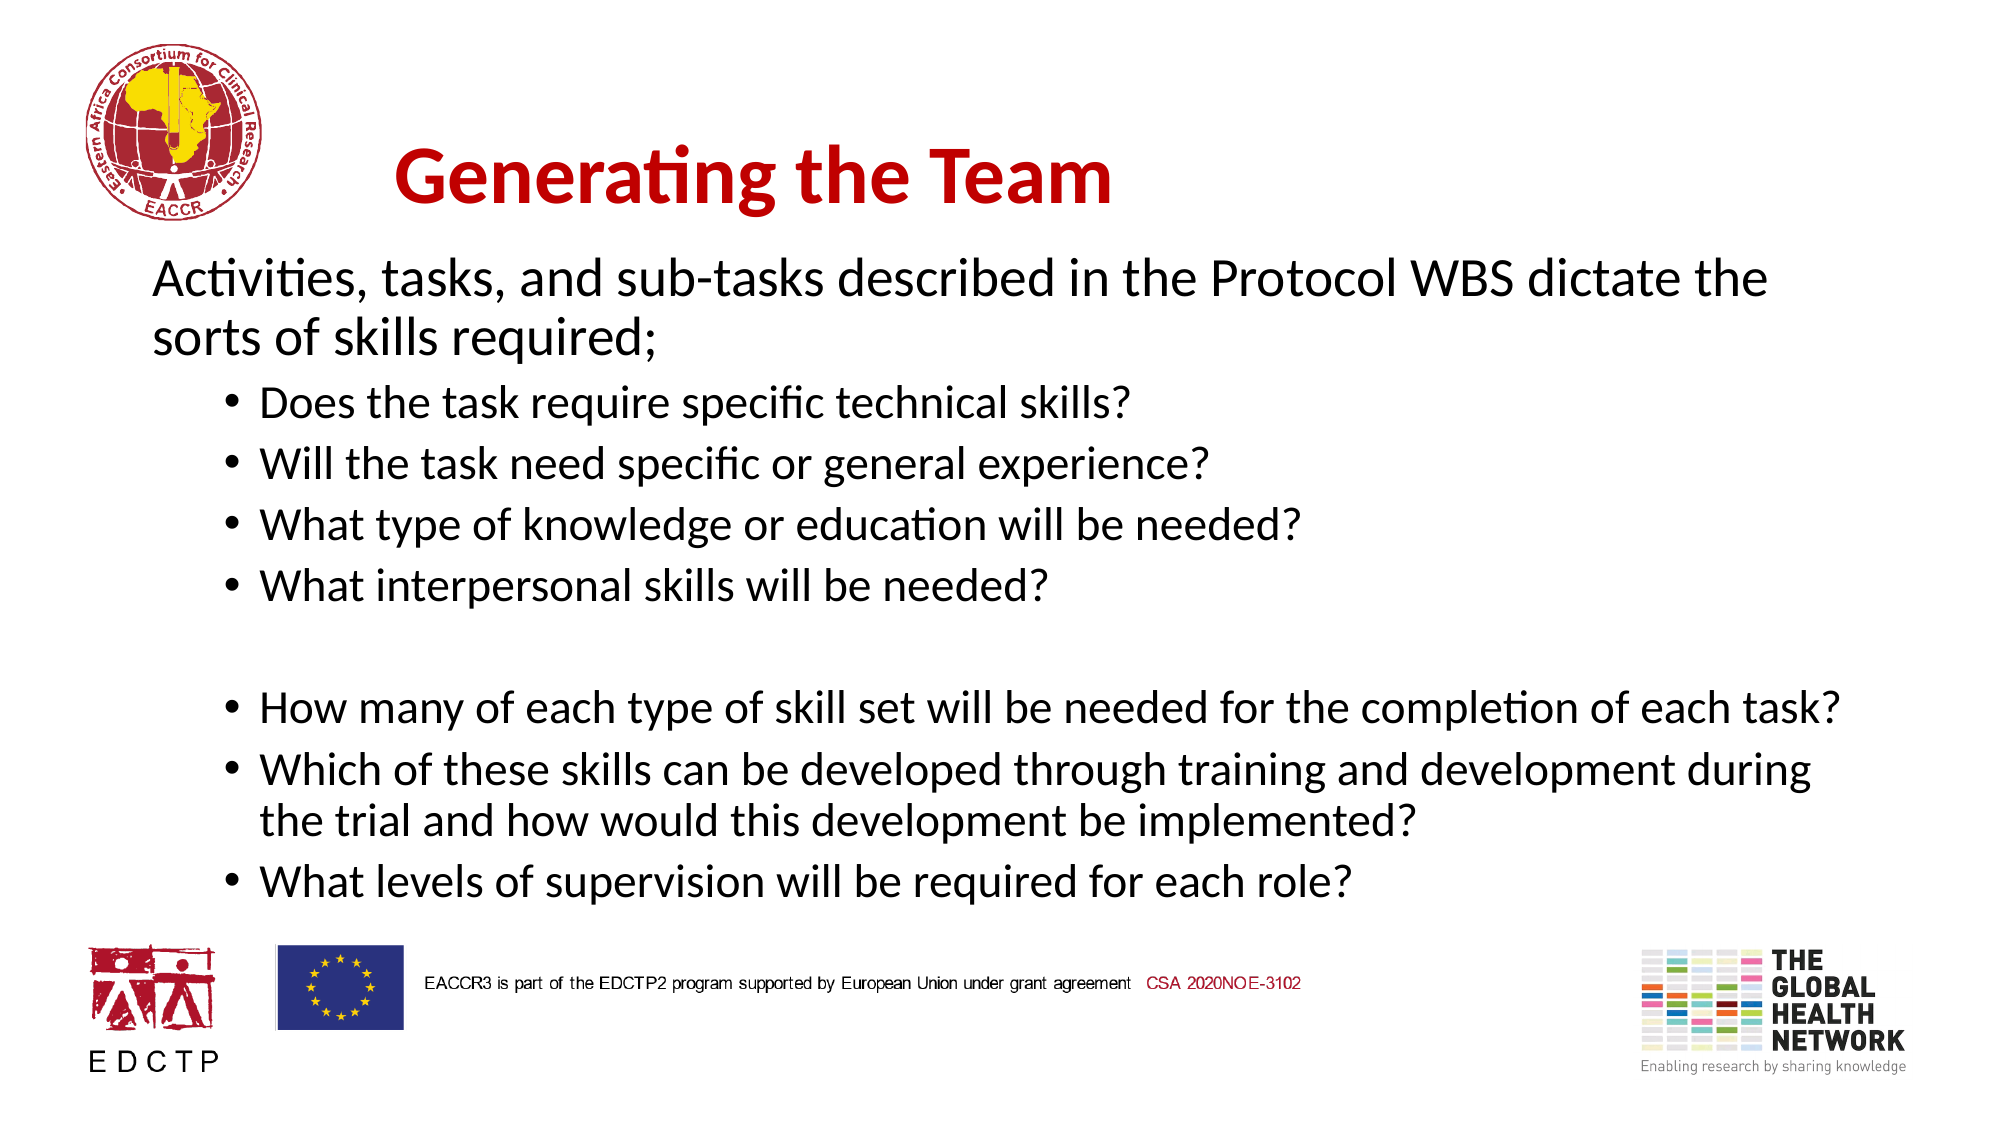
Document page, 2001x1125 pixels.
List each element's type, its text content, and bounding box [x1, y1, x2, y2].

list Activities, tasks, and sub-tasks described in the Protocol WBS dictate the sorts of skills required; Does the task require specific technical skills? Will the task need specific or general experience? What type of knowledge or education will be needed? What interpersonal skills will be needed? How many of each type of skill set will be needed for the completion of each task? Which of these skills can be developed through training and development during the trial and how would this development be implemented? What levels of supervision will be required for each role? [137, 241, 1863, 939]
text_box Generating the Team [379, 113, 1380, 228]
picture [85, 943, 1308, 1079]
